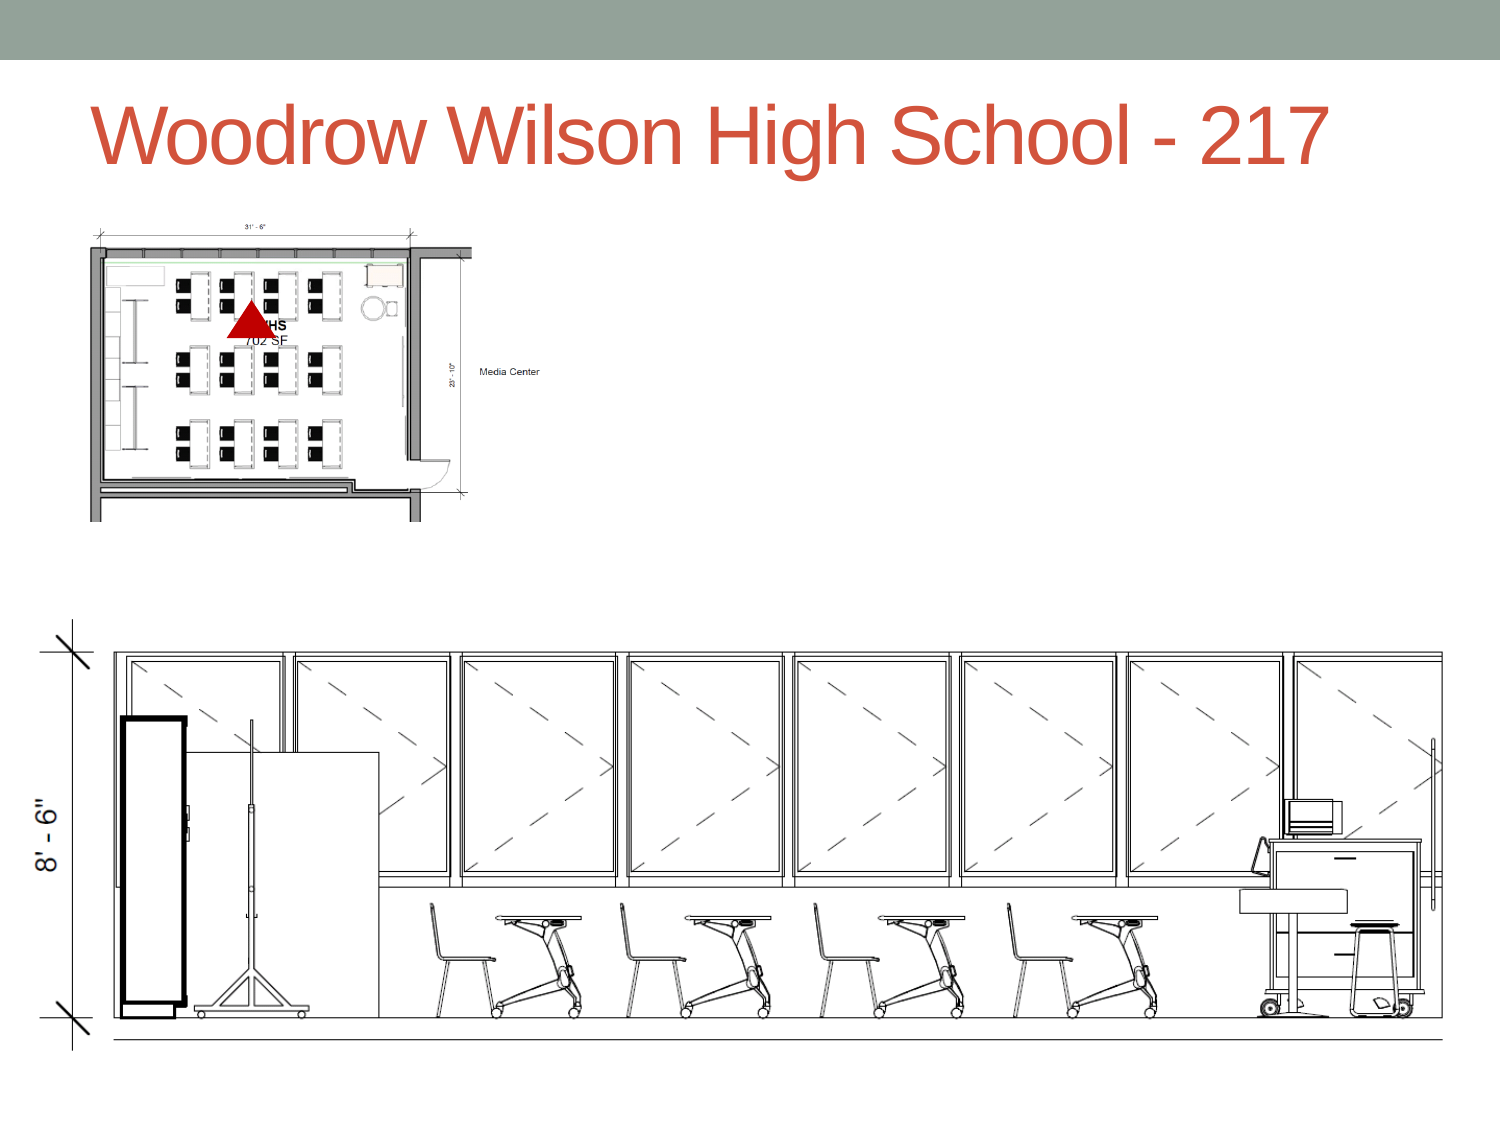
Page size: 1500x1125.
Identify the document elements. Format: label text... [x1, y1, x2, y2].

picture [0, 591, 1500, 1081]
title Woodrow Wilson High School - 217 [75, 50, 1425, 213]
picture [74, 212, 553, 522]
